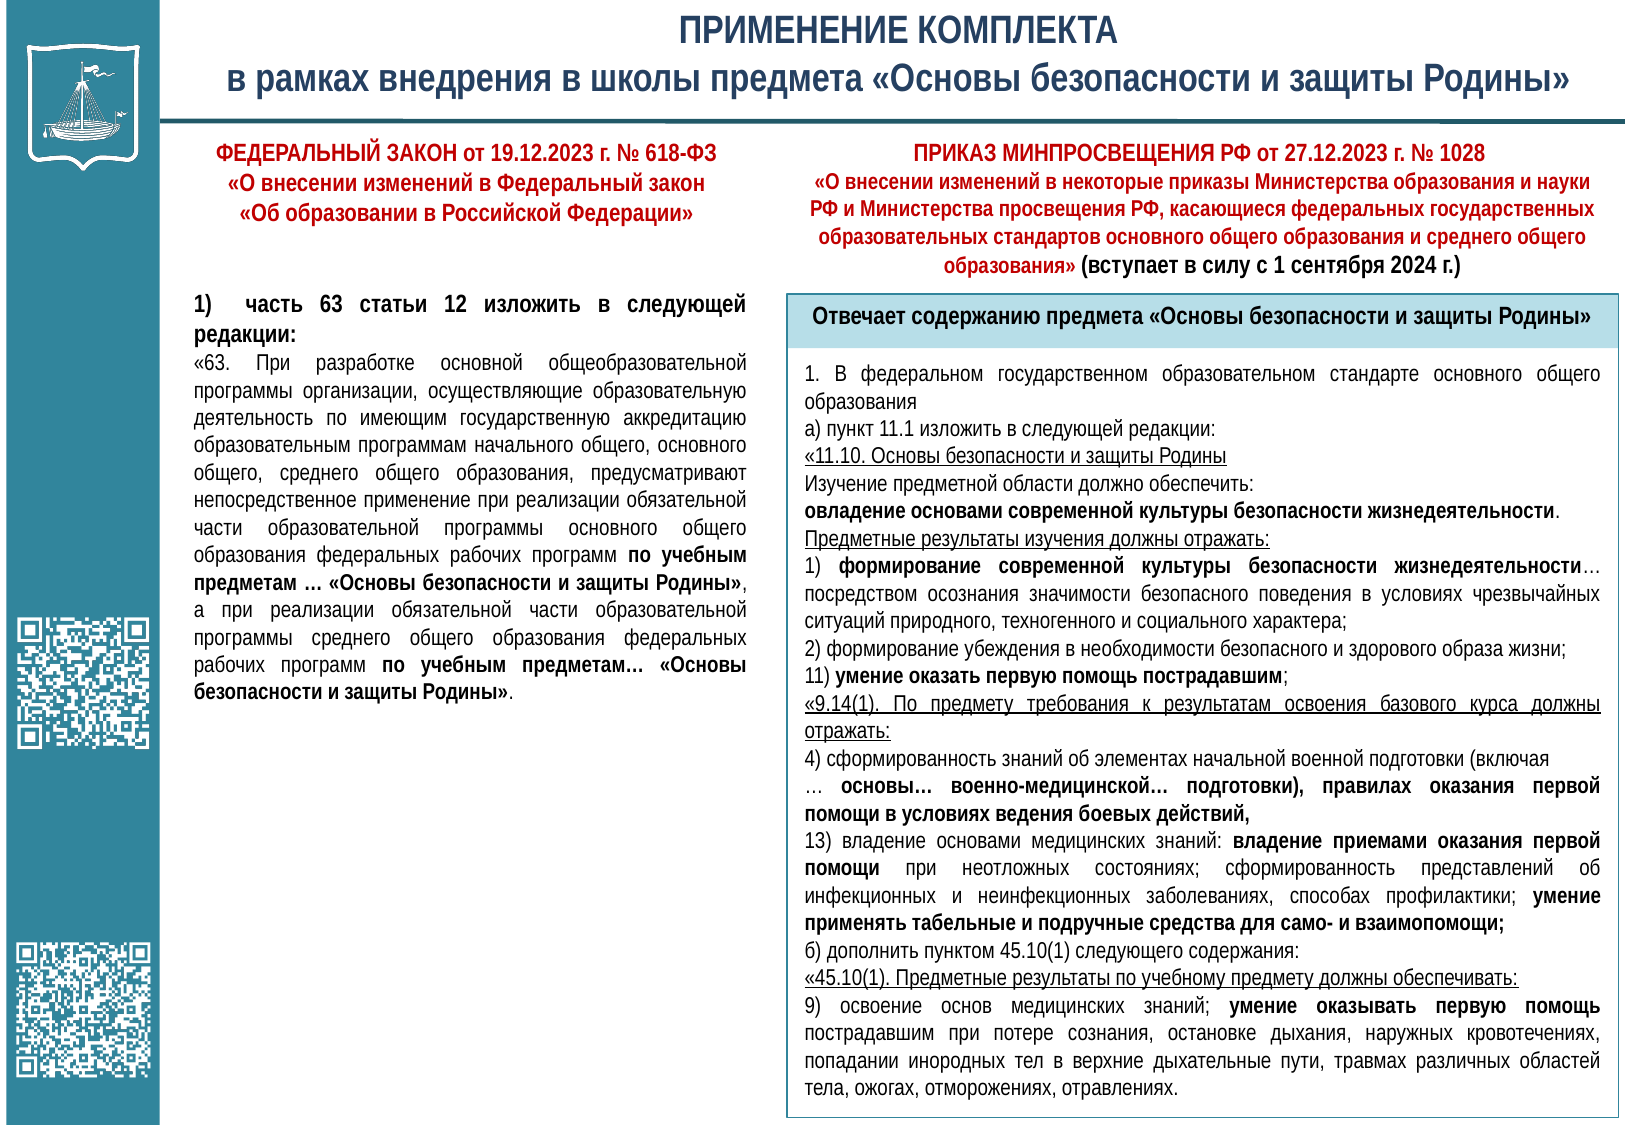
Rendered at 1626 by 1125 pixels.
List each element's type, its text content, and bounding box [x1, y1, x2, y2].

text_box ФЕДЕРАЛЬНЫЙ ЗАКОН от 19.12.2023 г. № 618-ФЗ «О внесении изменений в Федеральный закон «Об образовании в Российской Федерации» [172, 130, 762, 236]
text_box 1) часть 63 статьи 12 изложить в следующей редакции: «63. При разработке основной общеобразовательной программы организации, осуществляющие образовательную деятельность по имеющим государственную аккредитацию образовательным программам начального общего, основного общего, среднего общего образования, предусматривают непосредственное применение при реализации обязательной части образовательной программы основного общего образования федеральных рабочих программ по учебным предметам … «Основы безопасности и защиты Родины», а при реализации обязательной части образовательной программы среднего общего образования федеральных рабочих программ по учебным предметам… «Основы безопасности и защиты Родины». [176, 278, 765, 714]
text_box 1. В федеральном государственном образовательном стандарте основного общего образования а) пункт 11.1 изложить в следующей редакции: «11.10. Основы безопасности и защиты Родины Изучение предметной области должно обеспечить: овладение основами современной культуры безопасности жизнедеятельности. Предметные результаты изучения должны отражать: 1) формирование современной культуры безопасности жизнедеятельности… посредством осознания значимости безопасного поведения в условиях чрезвычайных ситуаций природного, техногенного и социального характера; 2) формирование убеждения в необходимости безопасного и здорового образа жизни; 11) умение оказать первую помощь пострадавшим; «9.14(1). По предмету требования к результатам освоения базового курса должны отражать: 4) сформированность знаний об элементах начальной военной подготовки (включая … основы… военно-медицинской… подготовки), правилах оказания первой помощи в условиях ведения боевых действий, 13) владение основами медицинских знаний: владение приемами оказания первой помощи при неотложных состояниях; сформированность представлений об инфекционных и неинфекционных заболеваниях, способах профилактики; умение применять табельные и подручные средства для само- и взаимопомощи; б) дополнить пунктом 45.10(1) следующего содержания: «45.10(1). Предметные результаты по учебному предмету должны обеспечивать: 9) освоение основ медицинских знаний; умение оказывать первую помощь пострадавшим при потере сознания, остановке дыхания, наружных кровотечениях, попадании инородных тел в верхние дыхательные пути, травмах различных областей тела, ожогах, отморожениях, отравлениях. [786, 349, 1619, 1109]
text_box [4, 0, 162, 1125]
picture [10, 609, 156, 756]
text_box [785, 292, 1621, 1119]
picture [10, 936, 156, 1083]
text_box ПРИКАЗ МИНПРОСВЕЩЕНИЯ РФ от 27.12.2023 г. № 1028 «О внесении изменений в некоторые приказы Министерства образования и науки РФ и Министерства просвещения РФ, касающиеся федеральных государственных образовательных стандартов основного общего образования и среднего общего образования» (вступает в силу с 1 сентября 2024 г.) [786, 130, 1619, 288]
text_box Отвечает содержанию предмета «Основы безопасности и защиты Родины» [786, 290, 1619, 339]
picture [23, 41, 143, 173]
text_box ПРИМЕНЕНИЕ КОМПЛЕКТА в рамках внедрения в школы предмета «Основы безопасности и защиты Родины» [172, 0, 1625, 108]
